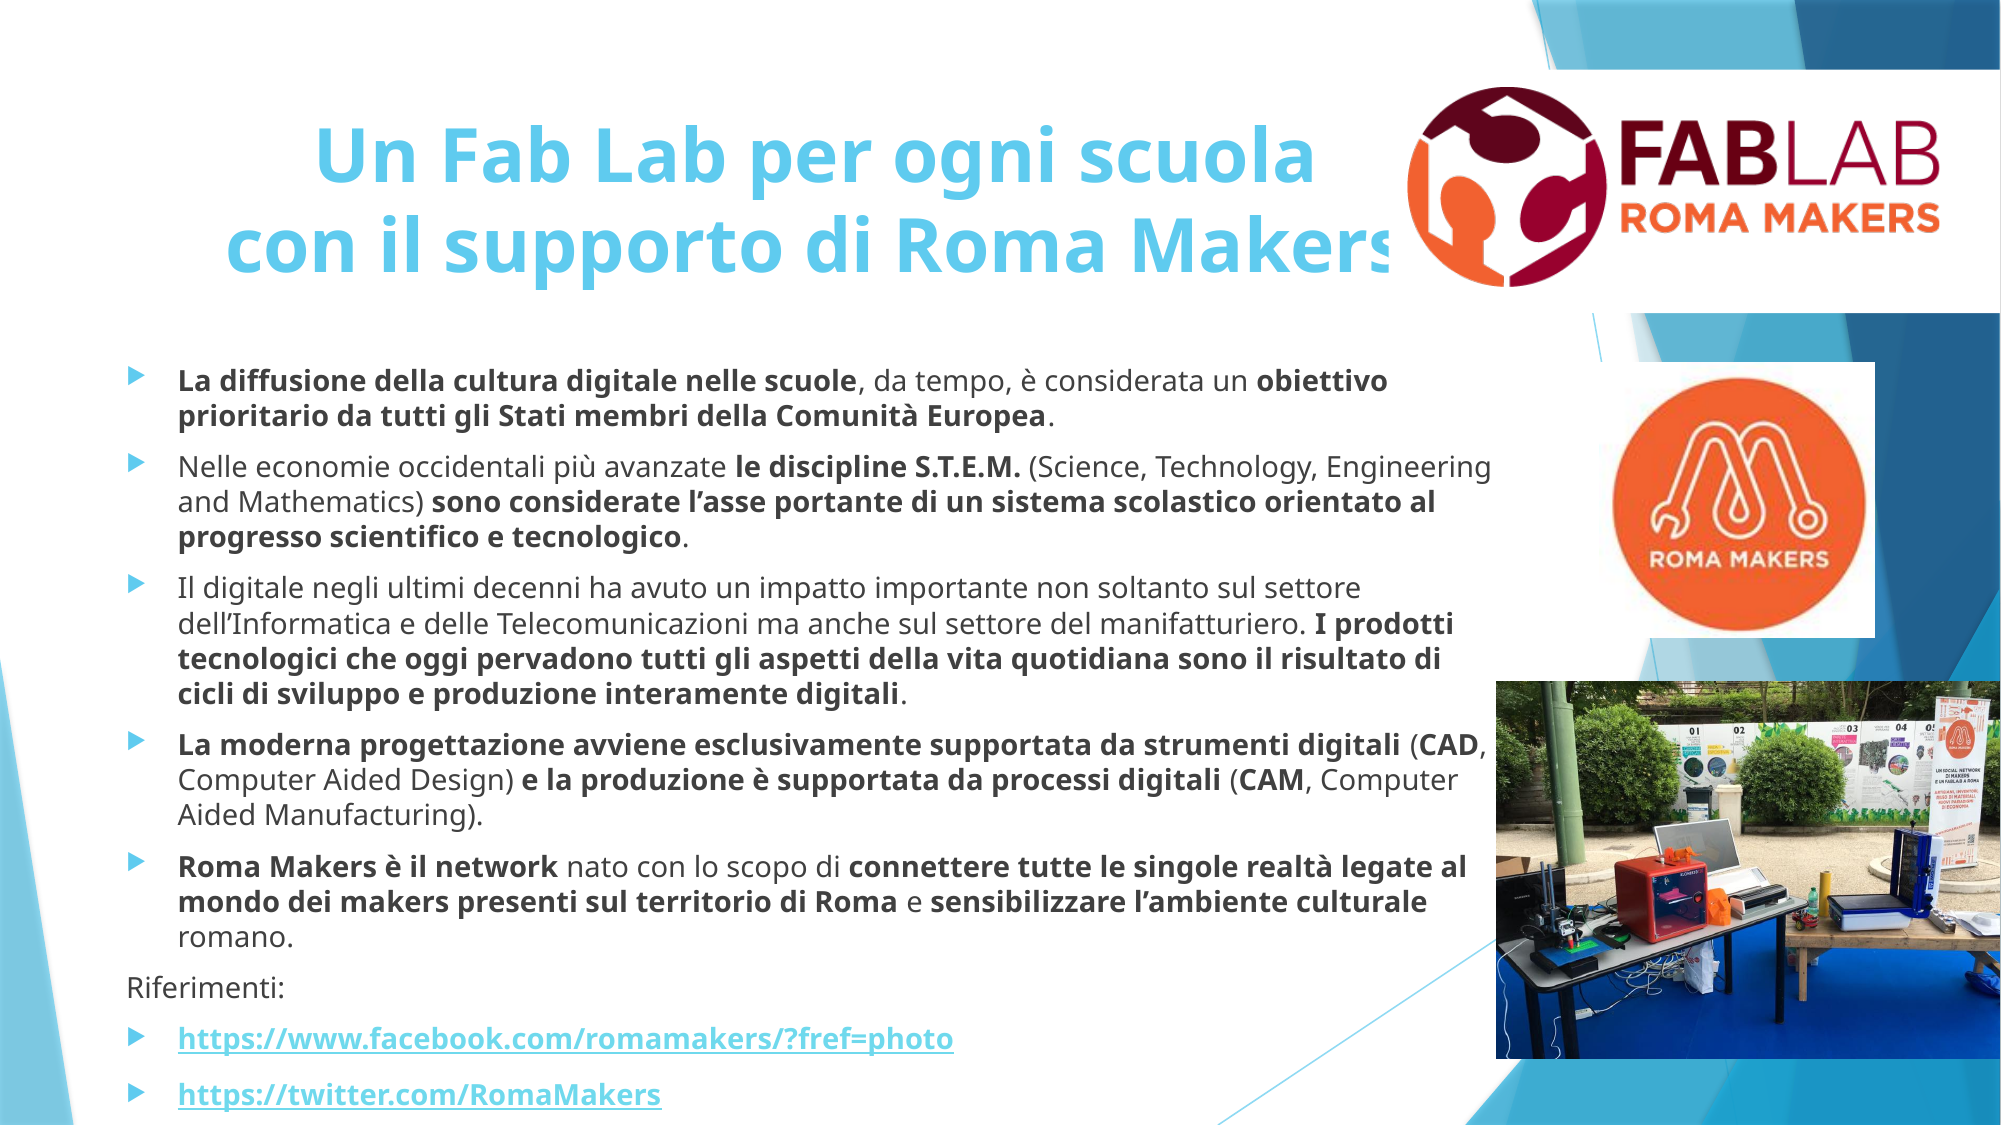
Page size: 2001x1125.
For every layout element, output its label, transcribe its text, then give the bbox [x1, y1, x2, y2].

text_box [1387, 68, 2000, 315]
picture [1496, 680, 2000, 1060]
picture [1406, 87, 1946, 287]
picture [1598, 362, 1875, 639]
title Un Fab Lab per ogni scuola con il supporto di Roma Makers [111, 99, 1522, 317]
list La diffusione della cultura digitale nelle scuole, da tempo, è considerata un obiettivo prioritario da tutti gli Stati membri della Comunità Europea. Nelle economie occidentali più avanzate le discipline S.T.E.M. (Science, Technology, Engineering and Mathematics) sono considerate l’asse portante di un sistema scolastico orientato al progresso scientifico e tecnologico. Il digitale negli ultimi decenni ha avuto un impatto importante non soltanto sul settore dell’Informatica e delle Telecomunicazioni ma anche sul settore del manifatturiero. I prodotti tecnologici che oggi pervadono tutti gli aspetti della vita quotidiana sono il risultato di cicli di sviluppo e produzione interamente digitali. La moderna progettazione avviene esclusivamente supportata da strumenti digitali (CAD, Computer Aided Design) e la produzione è supportata da processi digitali (CAM, Computer Aided Manufacturing). Roma Makers è il network nato con lo scopo di connettere tutte le singole realtà legate al mondo dei makers presenti sul territorio di Roma e sensibilizzare l’ambiente culturale romano. Riferimenti: https://www.facebook.com/romamakers/?fref=photo https://twitter.com/RomaMakers [111, 354, 1522, 1125]
